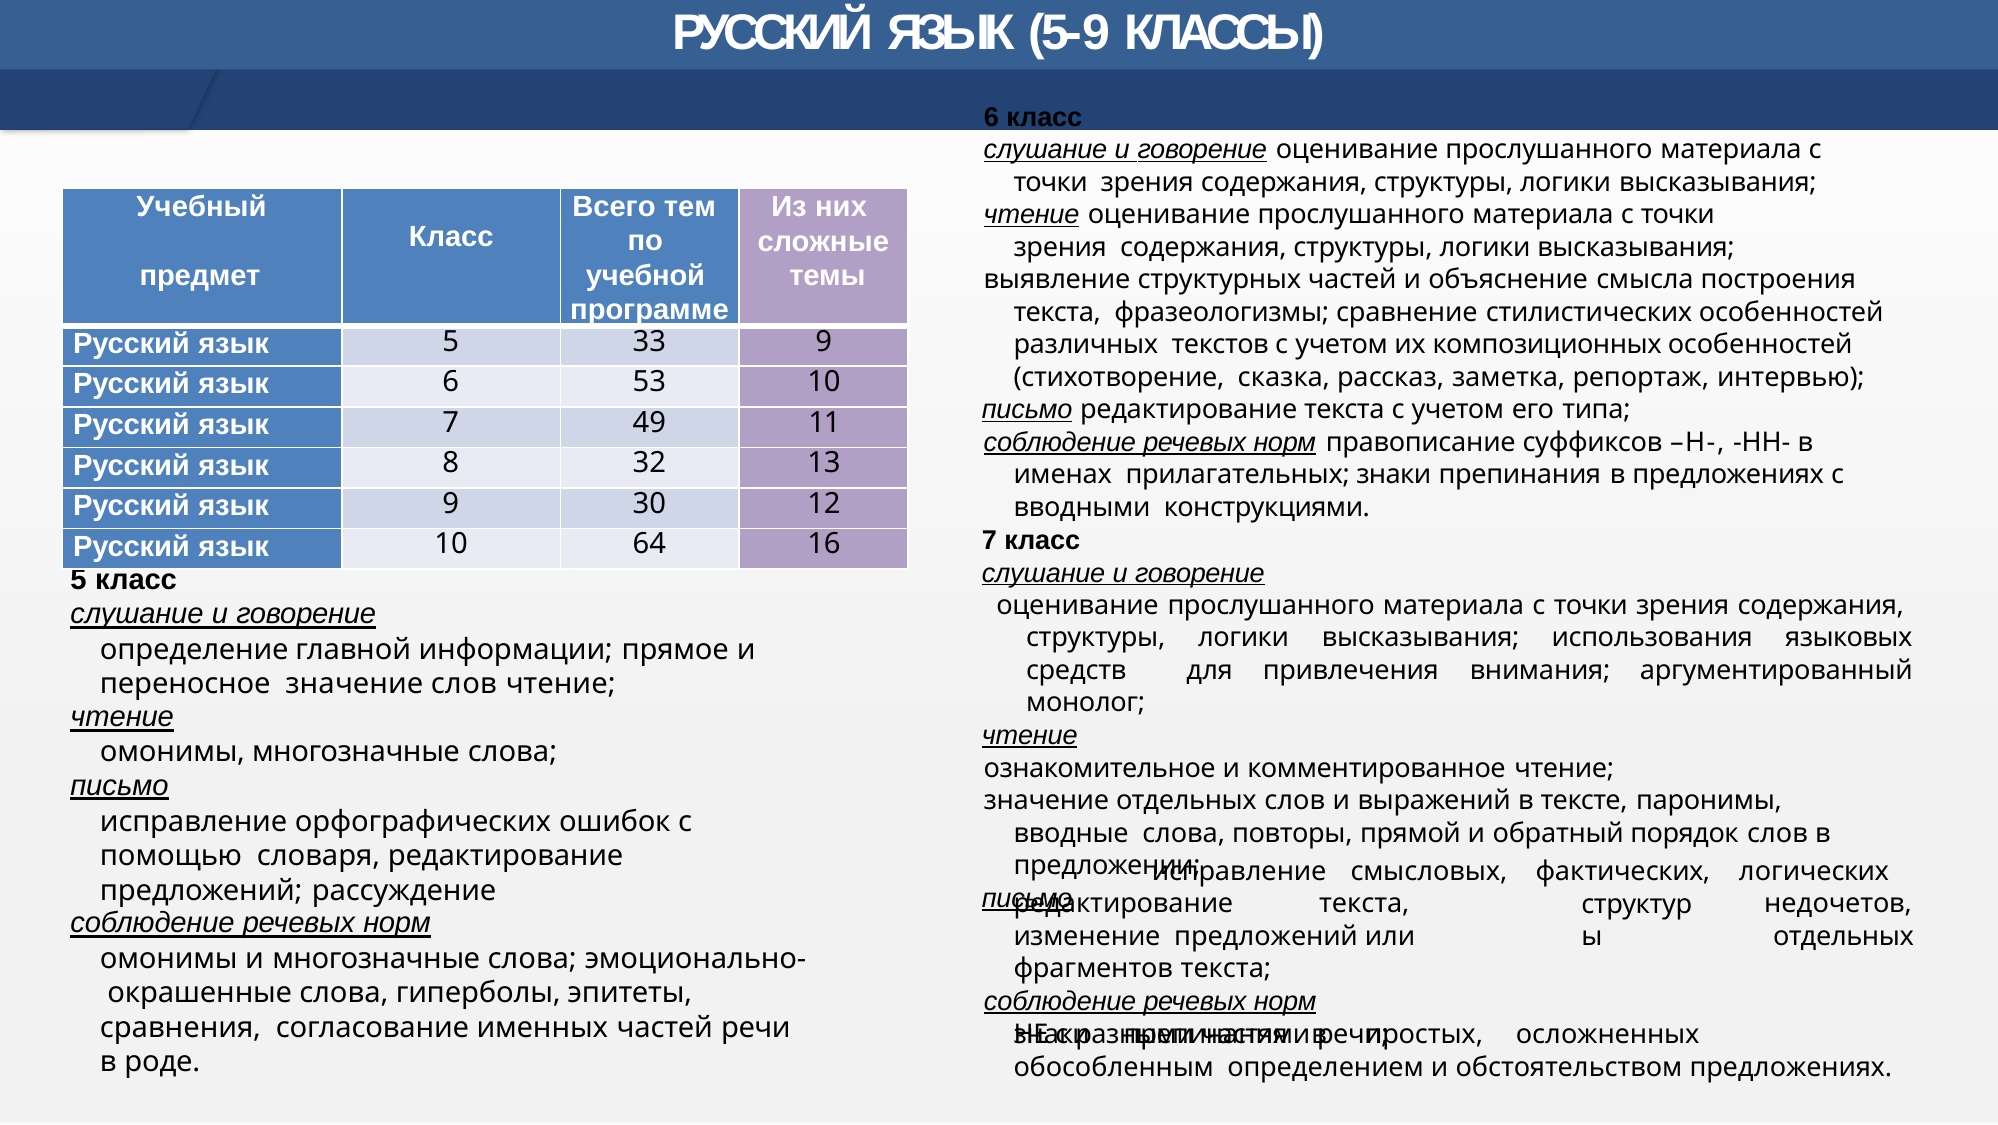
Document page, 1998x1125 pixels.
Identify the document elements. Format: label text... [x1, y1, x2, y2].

table_cell 9 [740, 329, 907, 365]
text_box слушание и говорение оценивание прослушанного материала с точки зрения содержания, структуры, логики высказывания; чтение оценивание прослушанного материала с точки зрения содержания, структуры, логики высказывания; выявление структурных частей и объяснение смысла построения текста, фразеологизмы; сравнение стилистических особенностей различных текстов с учетом их композиционных особенностей (стихотворение, сказка, рассказ, заметка, репортаж, интервью); письмо редактирование текста с учетом его типа; соблюдение речевых норм правописание суффиксов –Н-, -НН- в именах прилагательных; знаки препинания в предложениях с вводными конструкциями. 7 класс слушание и говорение оценивание прослушанного материала с точки зрения содержания, структуры, логики высказывания; использования языковых средств для привлечения внимания; аргументированный монолог; чтение ознакомительное и комментированное чтение; значение отдельных слов и выражений в тексте, паронимы, вводные слова, повторы, прямой и обратный порядок слов в предложении; письмо [981, 130, 1913, 883]
text_box исправление смысловых, фактических, логических недочетов, отдельных [1011, 851, 1915, 951]
table_cell 5 [343, 329, 560, 365]
table_header Класс [343, 189, 560, 323]
table_cell 53 [561, 367, 738, 406]
table_cell 10 [740, 367, 907, 406]
text_box 6 класс [983, 97, 1083, 130]
table_cell 9 [343, 489, 560, 528]
table_cell 16 [740, 529, 907, 568]
picture [0, 188, 1998, 1124]
table_cell 10 [343, 529, 560, 568]
table_header Учебный предмет [63, 189, 341, 323]
table_cell Русский язык [63, 329, 341, 365]
text_box слушание и говорение определение главной информации; прямое и переносное значение слов чтение; чтение омонимы, многозначные слова; письмо исправление орфографических ошибок с помощью словаря, редактирование предложений; рассуждение соблюдение речевых норм омонимы и многозначные слова; эмоционально- окрашенные слова, гиперболы, эпитеты, сравнения, согласование именных частей речи в роде. [68, 592, 885, 1078]
table_cell 64 [561, 529, 738, 568]
text_box редактирование текста, изменение предложений или фрагментов текста; соблюдение речевых норм НЕ с разными частями речи; [981, 883, 1549, 1049]
title РУССКИЙ ЯЗЫК (5-9 КЛАССЫ) [0, 0, 1998, 188]
table_cell 33 [561, 329, 738, 365]
table_cell 30 [561, 489, 738, 528]
table_cell Русский язык [63, 529, 341, 568]
table_cell Русский язык [63, 367, 341, 406]
table_cell 6 [343, 367, 560, 406]
text_box 5 класс [68, 570, 178, 592]
table_header Из них сложные темы [740, 189, 907, 323]
text_box знаки препинания в простых, осложненных обособленным определением и обстоятельством предложениях. [1011, 1015, 1914, 1082]
table_cell 49 [561, 408, 738, 447]
table_cell 12 [740, 489, 907, 528]
table_cell Русский язык [63, 489, 341, 528]
table_cell 32 [561, 448, 738, 487]
table_cell 13 [740, 448, 907, 487]
table_cell Русский язык [63, 408, 341, 447]
table_cell Русский язык [63, 448, 341, 487]
table_cell 8 [343, 448, 560, 487]
table_header Всего тем по учебной программе [561, 189, 738, 323]
table_cell 11 [740, 408, 907, 447]
table_cell 7 [343, 408, 560, 447]
